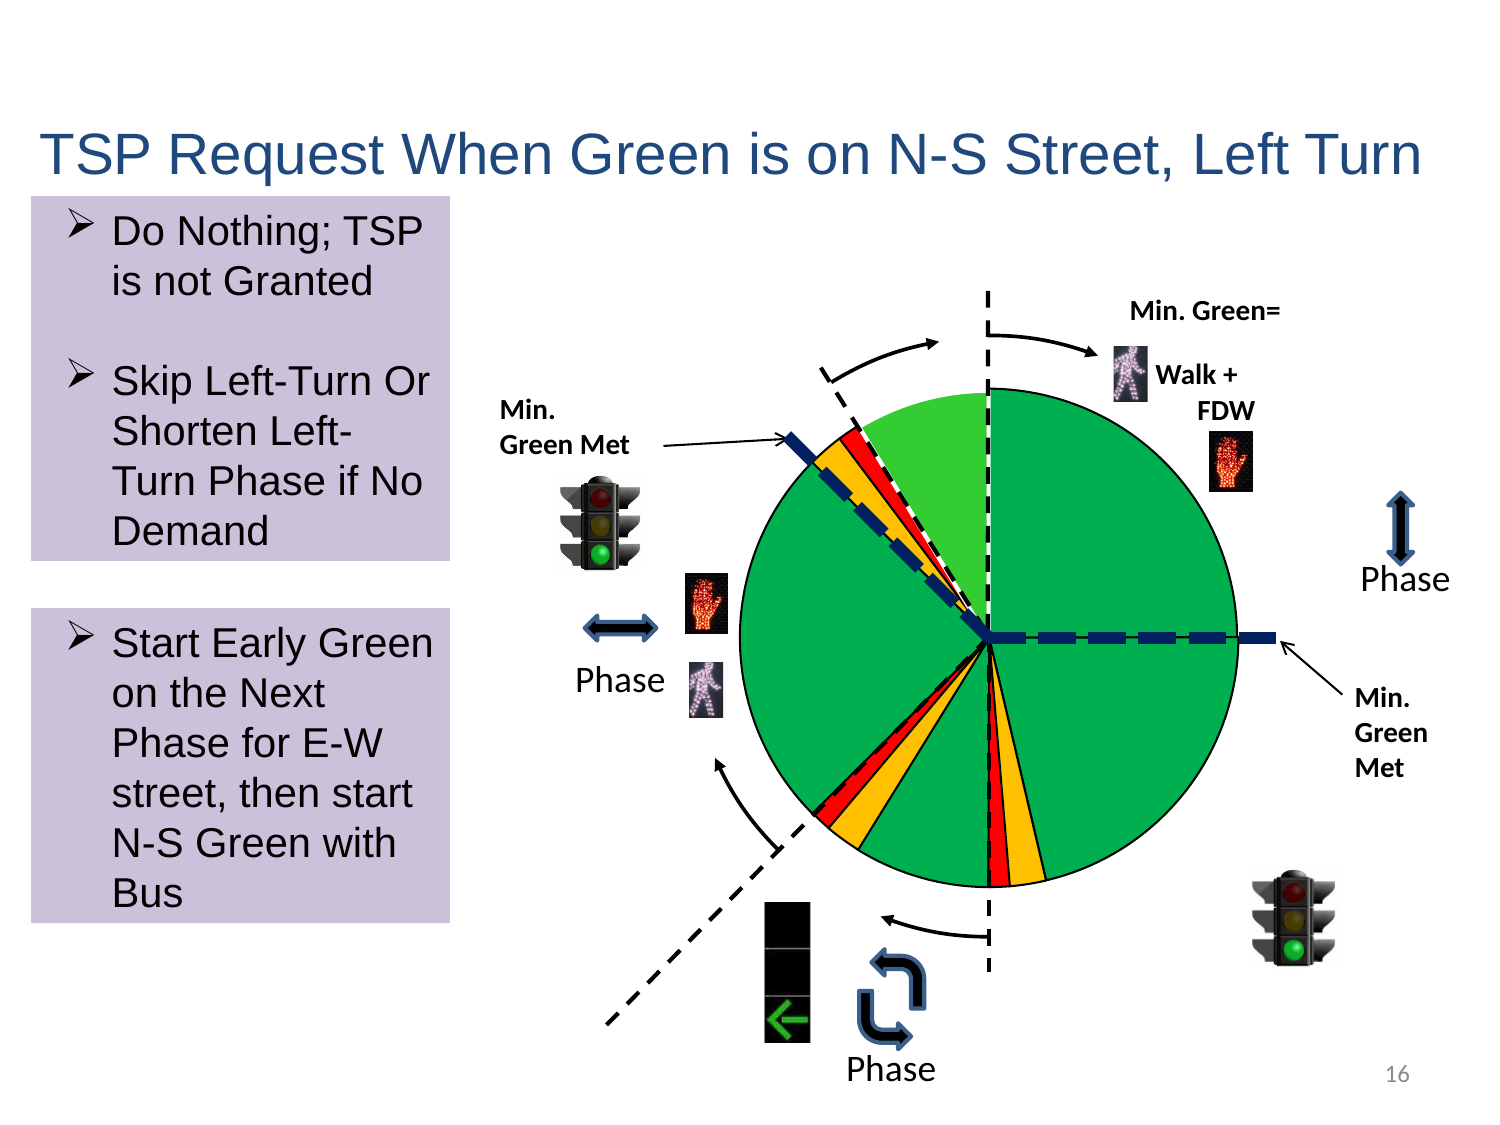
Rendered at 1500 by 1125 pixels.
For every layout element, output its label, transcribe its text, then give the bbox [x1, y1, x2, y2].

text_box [1340, 492, 1471, 607]
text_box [598, 636, 990, 1033]
text_box [995, 647, 1241, 883]
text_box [663, 438, 790, 447]
text_box TSP Request When Green is on N-S Street, Left Turn [24, 108, 1488, 188]
picture [685, 573, 729, 634]
text_box [995, 746, 1009, 890]
text_box [861, 337, 944, 365]
text_box [995, 653, 1049, 889]
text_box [820, 367, 991, 640]
picture [1113, 345, 1148, 402]
picture [763, 1033, 811, 1043]
text_box FDW [1182, 383, 1299, 434]
picture [555, 472, 642, 572]
text_box [992, 334, 1098, 622]
picture [1248, 865, 1338, 969]
text_box [995, 404, 1240, 635]
text_box [737, 465, 815, 635]
text_box Min. Green= Walk + [1114, 283, 1342, 399]
text_box Start Early Green on the Next Phase for E-W street, then start N-S Green with Bus [31, 608, 450, 924]
slide_number 16 [1074, 1042, 1425, 1103]
text_box Do Nothing; TSP is not Granted Skip Left-Turn Or Shorten Left-Turn Phase if No Demand [31, 196, 450, 561]
picture [1209, 431, 1253, 493]
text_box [1279, 640, 1343, 695]
text_box Min. Green Met [1339, 671, 1469, 791]
text_box Min. Green Met [484, 382, 688, 468]
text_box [826, 1041, 957, 1098]
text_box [555, 591, 679, 709]
